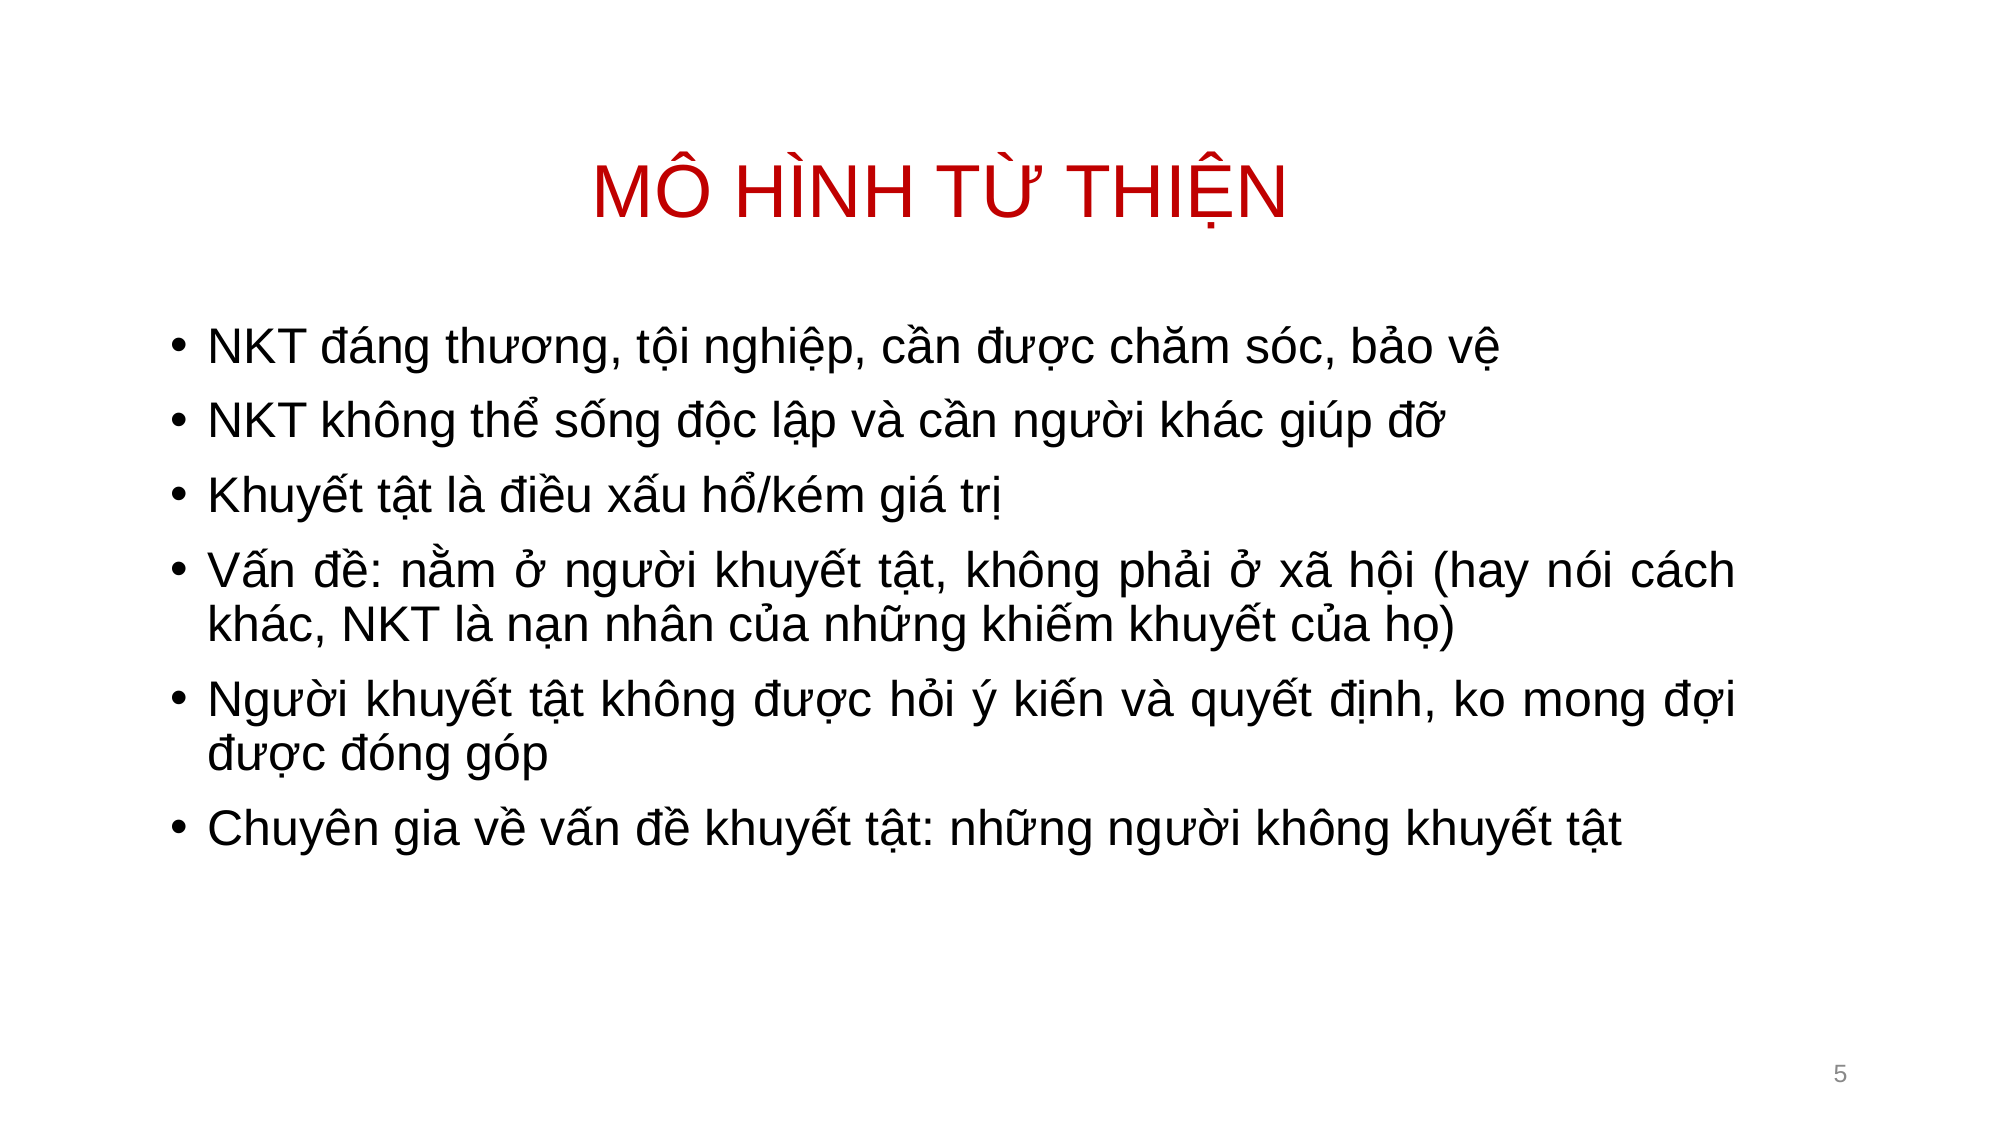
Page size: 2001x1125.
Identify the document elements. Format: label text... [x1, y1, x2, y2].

title MÔ HÌNH TỪ THIỆN [205, 75, 1677, 312]
slide_number 5 [1412, 1042, 1863, 1103]
list NKT đáng thương, tội nghiệp, cần được chăm sóc, bảo vệ NKT không thể sống độc lập và cần người khác giúp đỡ Khuyết tật là điều xấu hổ/kém giá trị Vấn đề: nằm ở người khuyết tật, không phải ở xã hội (hay nói cách khác, NKT là nạn nhân của những khiếm khuyết của họ) Người khuyết tật không được hỏi ý kiến và quyết định, ko mong đợi được đóng góp Chuyên gia về vấn đề khuyết tật: những người không khuyết tật [155, 312, 1752, 998]
